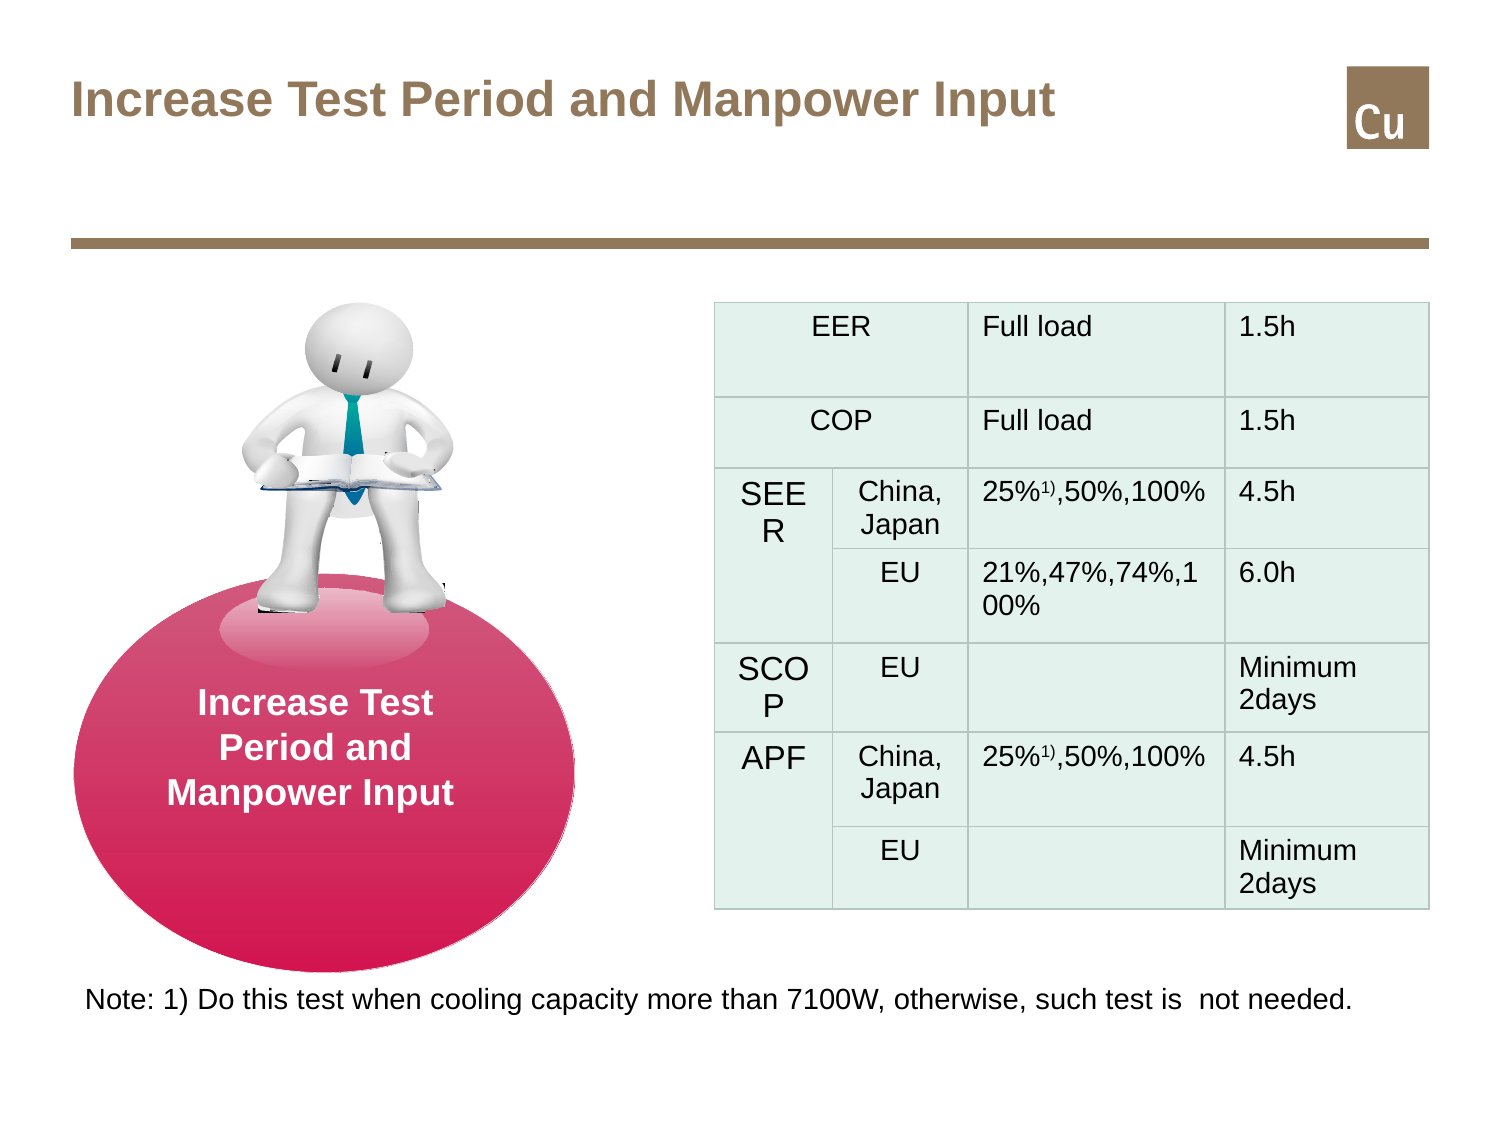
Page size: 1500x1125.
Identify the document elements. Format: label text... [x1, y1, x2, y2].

table_cell 1.5h [1226, 398, 1428, 467]
table_cell 25%1),50%,100% [969, 733, 1224, 826]
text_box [71, 572, 575, 973]
table_header Full load [969, 303, 1224, 396]
table_cell [969, 644, 1224, 731]
table_cell Full load [969, 398, 1224, 467]
title Increase Test Period and Manpower Input [70, 66, 1247, 207]
table_cell COP [715, 398, 967, 467]
table_cell SCOP [715, 644, 832, 731]
table_cell China, Japan [833, 469, 967, 548]
table_cell Minimum 2days [1226, 827, 1428, 908]
text_box Note: 1) Do this test when cooling capacity more than 7100W, otherwise, such test is not needed. [70, 972, 1477, 1023]
table_header EER [715, 303, 967, 396]
picture [241, 302, 454, 614]
table_cell 21%,47%,74%,100% [969, 549, 1224, 642]
table_cell 4.5h [1226, 733, 1428, 826]
table_cell 25%1),50%,100% [969, 469, 1224, 548]
table_cell EU [833, 827, 967, 908]
table_cell SEER [715, 469, 832, 642]
table_cell China, Japan [833, 733, 967, 826]
table_cell 6.0h [1226, 549, 1428, 642]
table_cell APF [715, 733, 832, 908]
table_cell EU [833, 644, 967, 731]
table_cell 4.5h [1226, 469, 1428, 548]
table_cell EU [833, 549, 967, 642]
table_cell [969, 827, 1224, 908]
table_cell Minimum 2days [1226, 644, 1428, 731]
table_header 1.5h [1226, 303, 1428, 396]
